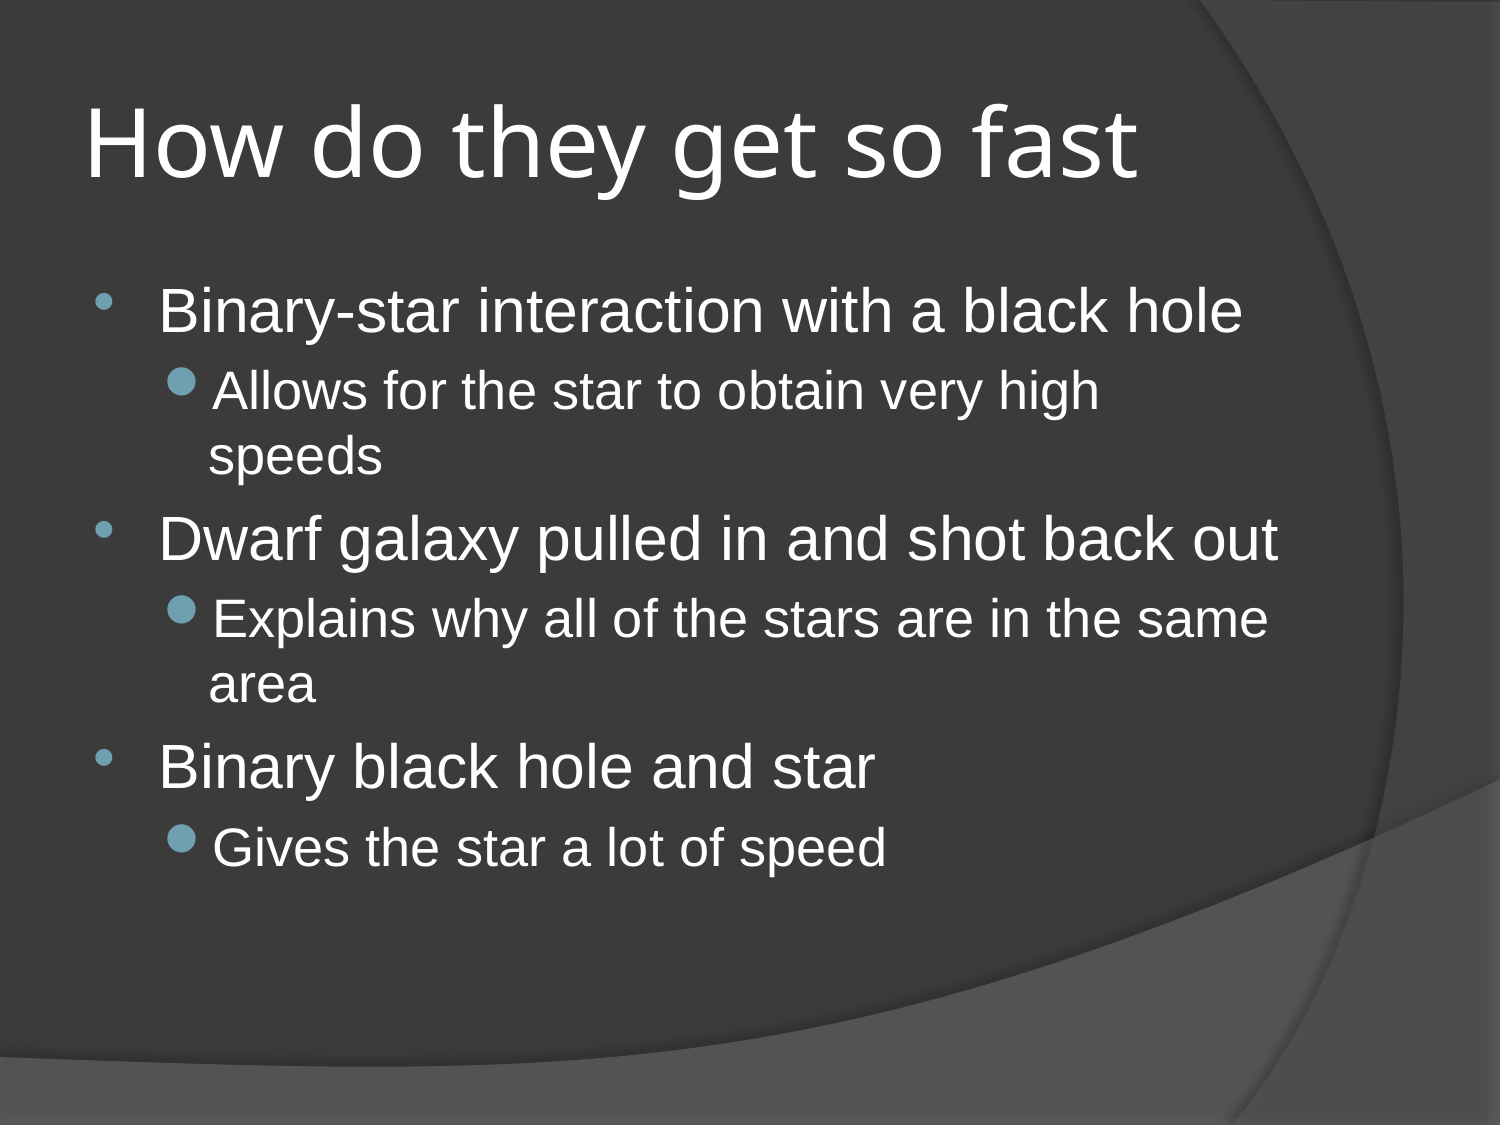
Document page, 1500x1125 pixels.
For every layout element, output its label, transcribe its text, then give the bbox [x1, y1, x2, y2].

title How do they get so fast [75, 45, 1300, 233]
list Binary-star interaction with a black hole Allows for the star to obtain very high speeds Dwarf galaxy pulled in and shot back out Explains why all of the stars are in the same area Binary black hole and star Gives the star a lot of speed [75, 262, 1300, 1005]
